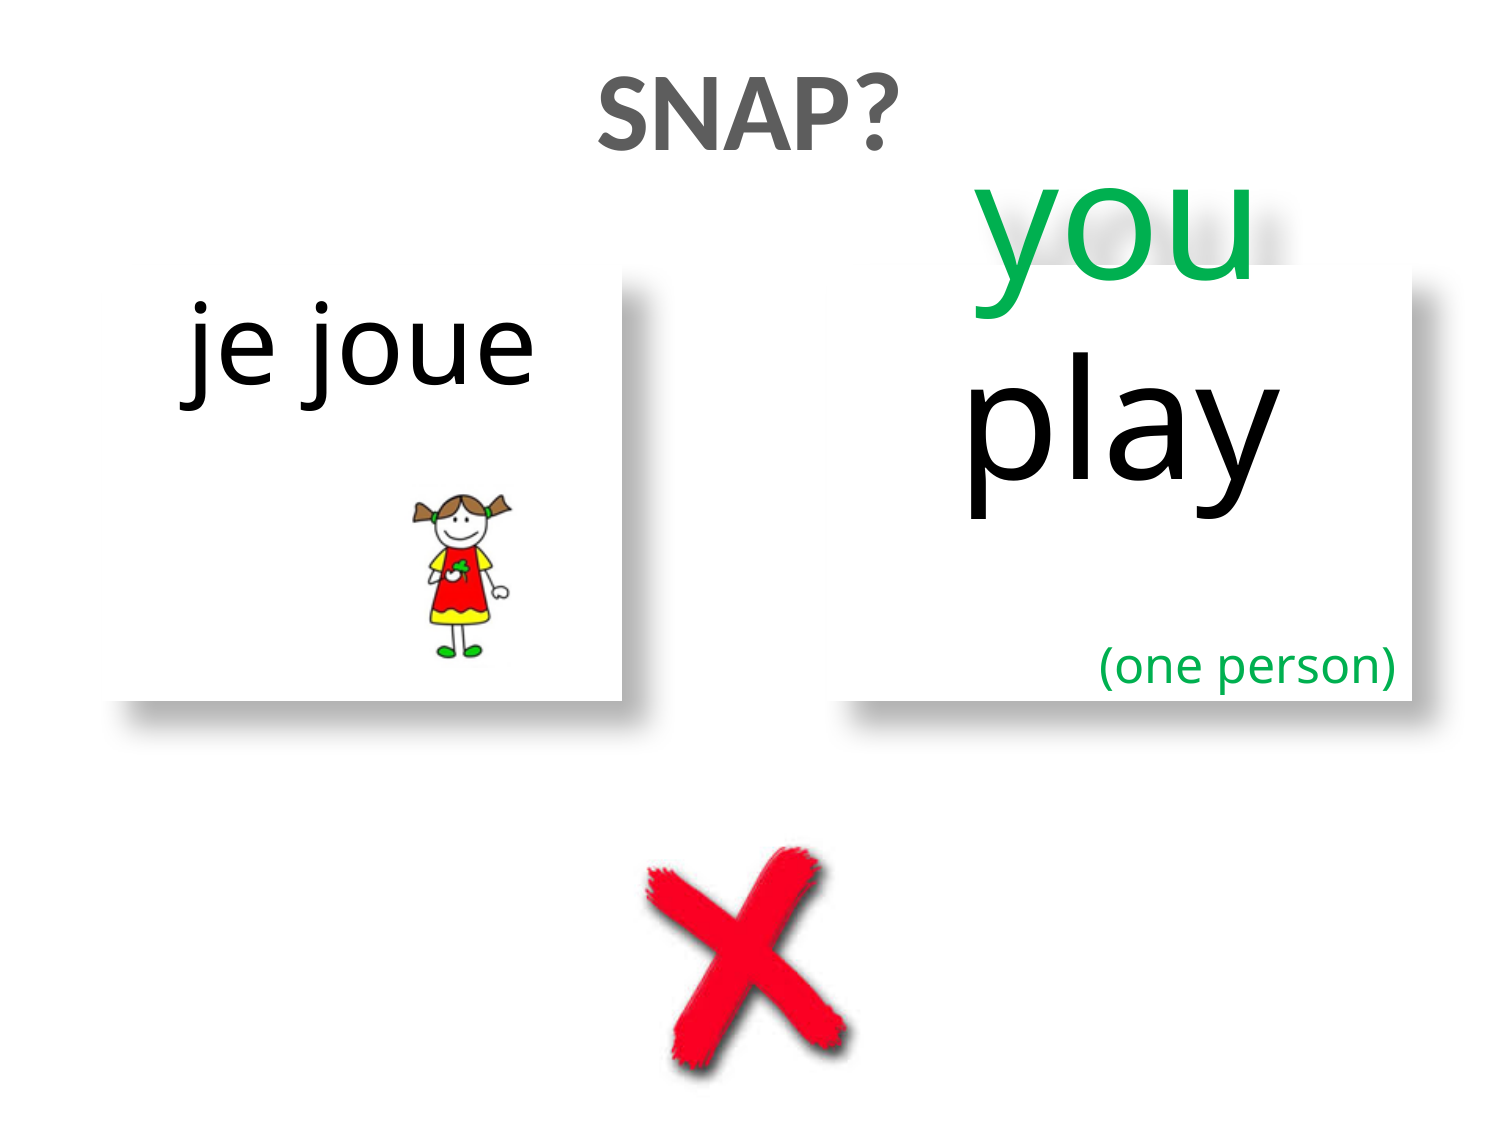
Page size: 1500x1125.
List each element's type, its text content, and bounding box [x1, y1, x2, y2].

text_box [101, 264, 623, 701]
text_box SNAP? [581, 30, 919, 181]
picture [622, 822, 873, 1107]
text_box you play (one person) [825, 263, 1414, 703]
